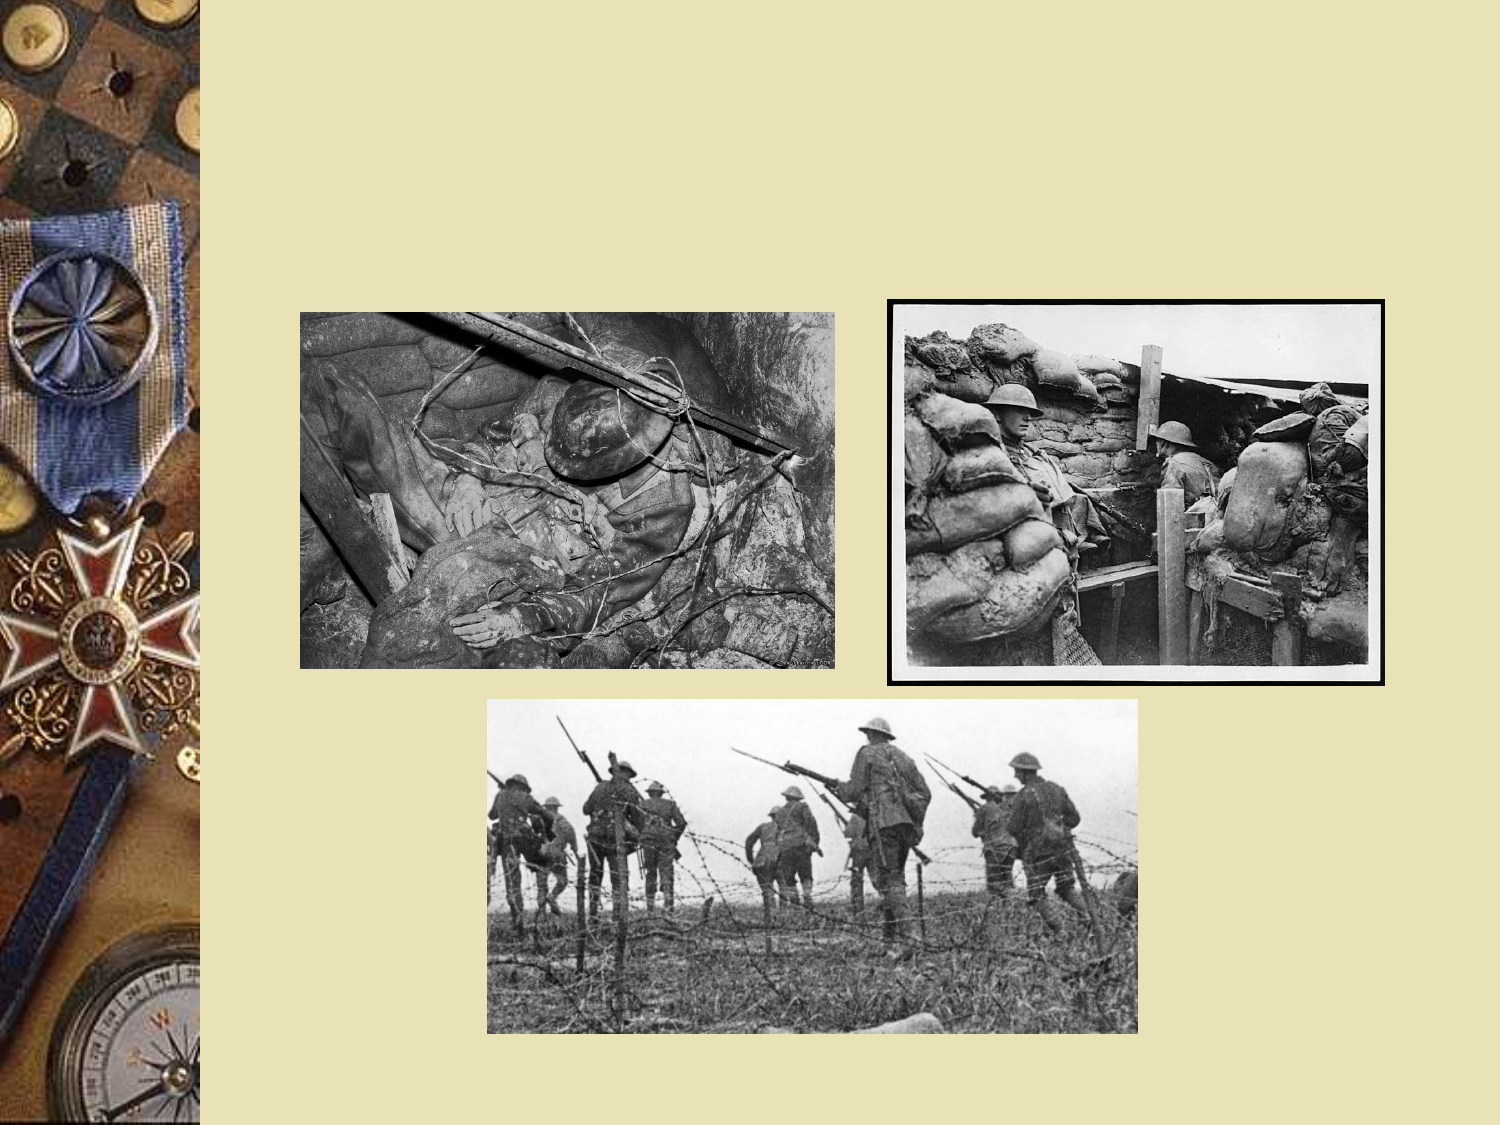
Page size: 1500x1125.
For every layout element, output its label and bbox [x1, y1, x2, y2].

picture [299, 312, 836, 669]
picture [0, 0, 200, 1125]
picture [487, 699, 1138, 1035]
picture [887, 299, 1386, 686]
